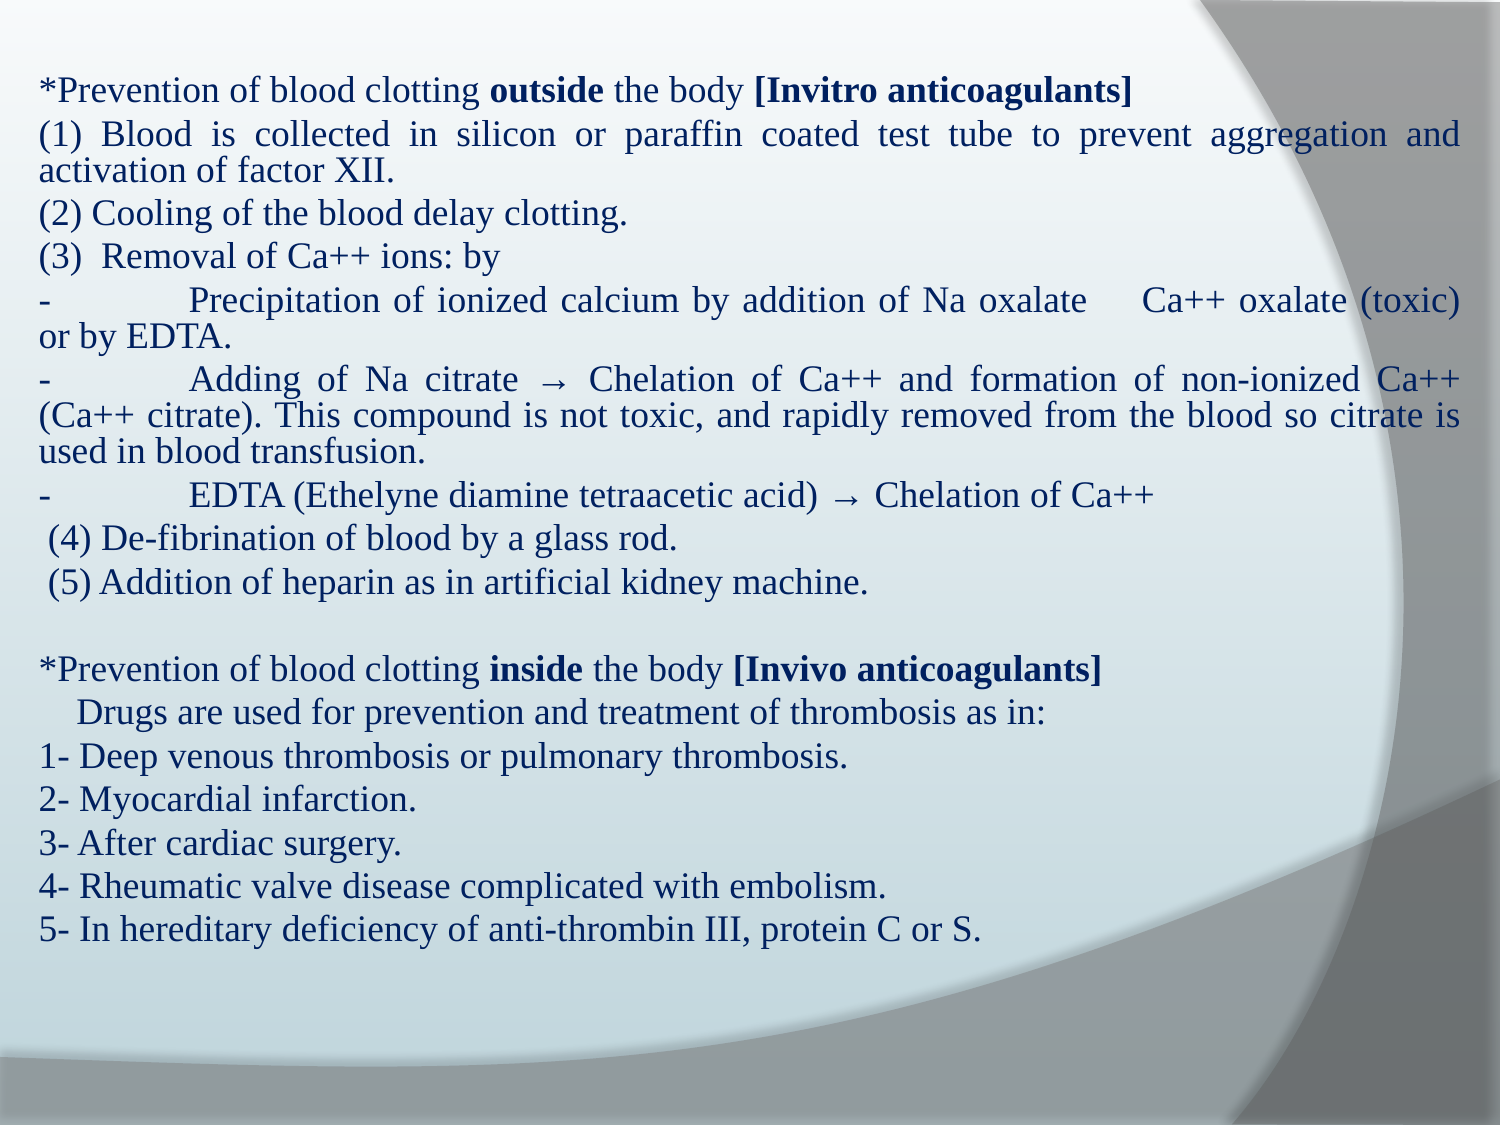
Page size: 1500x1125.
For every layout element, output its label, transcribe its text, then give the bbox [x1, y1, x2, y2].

list *Prevention of blood clotting outside the body [Invitro anticoagulants] (1) Blood is collected in silicon or paraffin coated test tube to prevent aggregation and activation of factor XII. (2) Cooling of the blood delay clotting. (3) Removal of Ca++ ions: by - Precipitation of ionized calcium by addition of Na oxalate  Ca++ oxalate (toxic) or by EDTA. - Adding of Na citrate → Chelation of Ca++ and formation of non-ionized Ca++ (Ca++ citrate). This compound is not toxic, and rapidly removed from the blood so citrate is used in blood transfusion. - EDTA (Ethelyne diamine tetraacetic acid) → Chelation of Ca++ (4) De-fibrination of blood by a glass rod. (5) Addition of heparin as in artificial kidney machine. *Prevention of blood clotting inside the body [Invivo anticoagulants] Drugs are used for prevention and treatment of thrombosis as in: 1- Deep venous thrombosis or pulmonary thrombosis. 2- Myocardial infarction. 3- After cardiac surgery. 4- Rheumatic valve disease complicated with embolism. 5- In hereditary deficiency of anti-thrombin III, protein C or S. [17, 66, 1478, 1125]
